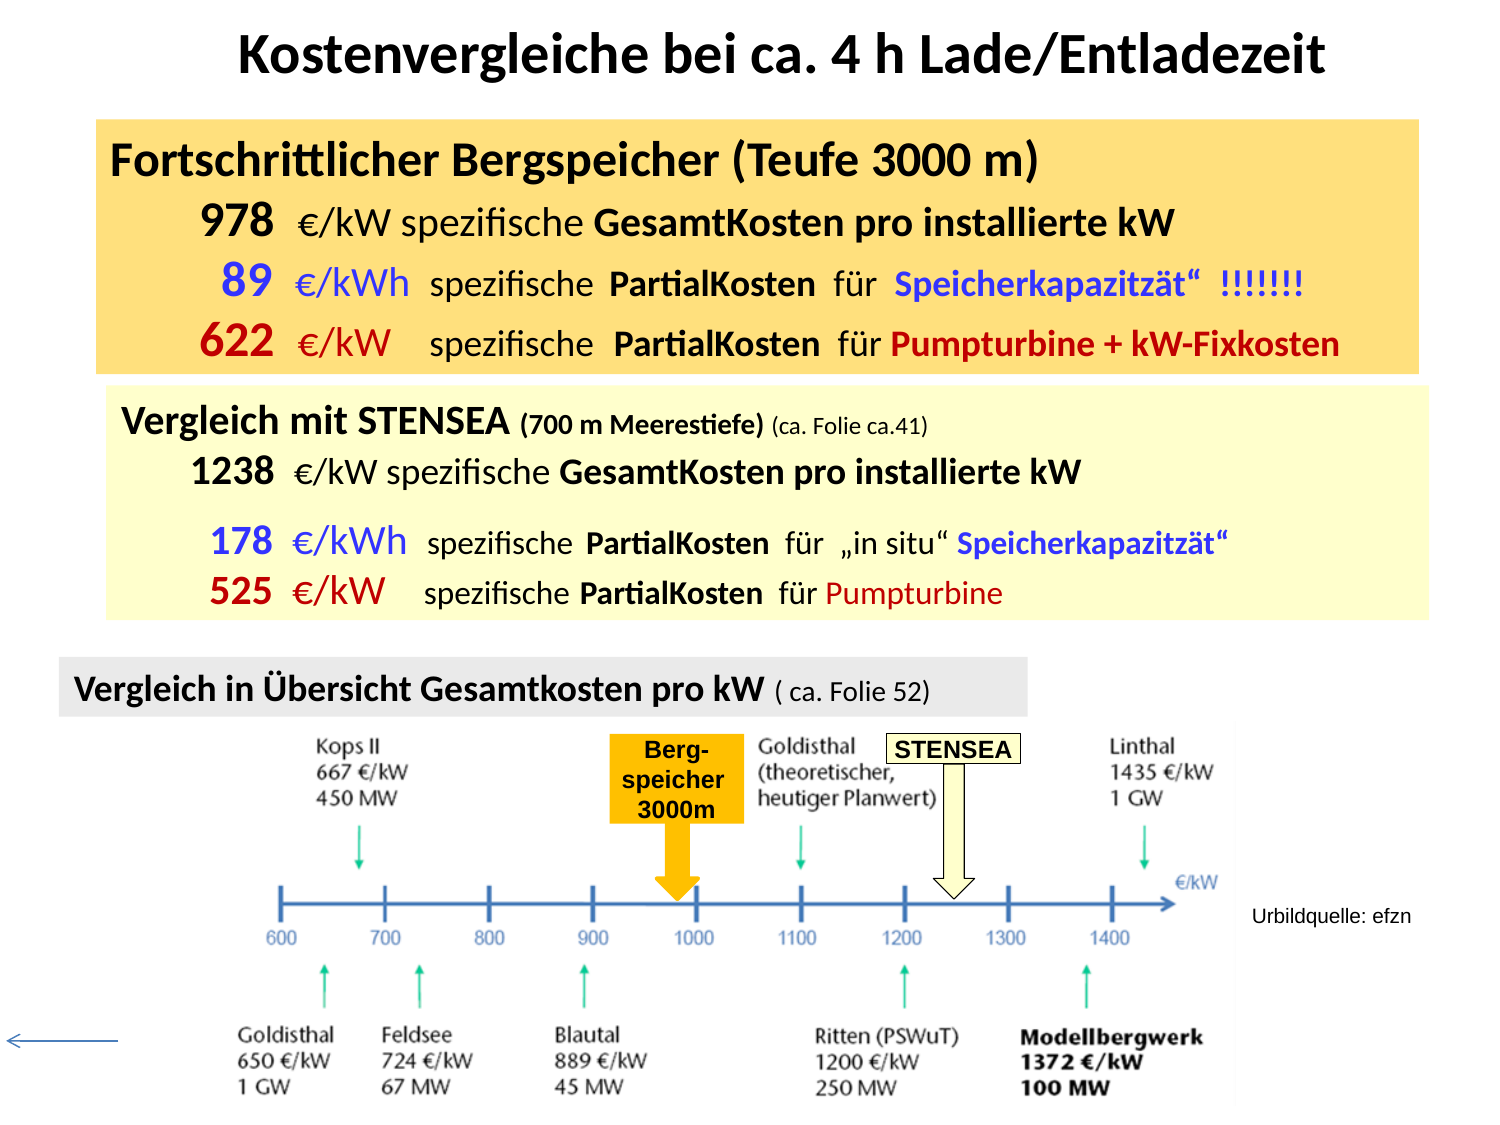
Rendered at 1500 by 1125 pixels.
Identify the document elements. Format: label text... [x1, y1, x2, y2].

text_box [181, 721, 1253, 1107]
text_box Kostenvergleiche bei ca. 4 h Lade/Entladezeit [224, 7, 1400, 93]
text_box Vergleich in Übersicht Gesamtkosten pro kW ( ca. Folie 52) [58, 656, 1028, 717]
text_box Vergleich mit STENSEA (700 m Meerestiefe) (ca. Folie ca.41) 1238 €/kW spezifische GesamtKosten pro installierte kW 178 €/kWh spezifische PartialKosten für „in situ“ Speicherkapazitzät“ 525 €/kW spezifische PartialKosten für Pumpturbine [106, 385, 1430, 621]
text_box Fortschrittlicher Bergspeicher (Teufe 3000 m) 978 €/kW spezifische GesamtKosten pro installierte kW 89 €/kWh spezifische PartialKosten für Speicherkapazitzät“ !!!!!!! 622 €/kW spezifische PartialKosten für Pumpturbine + kW-Fixkosten [96, 119, 1419, 375]
text_box Urbildquelle: efzn [1257, 902, 1430, 928]
